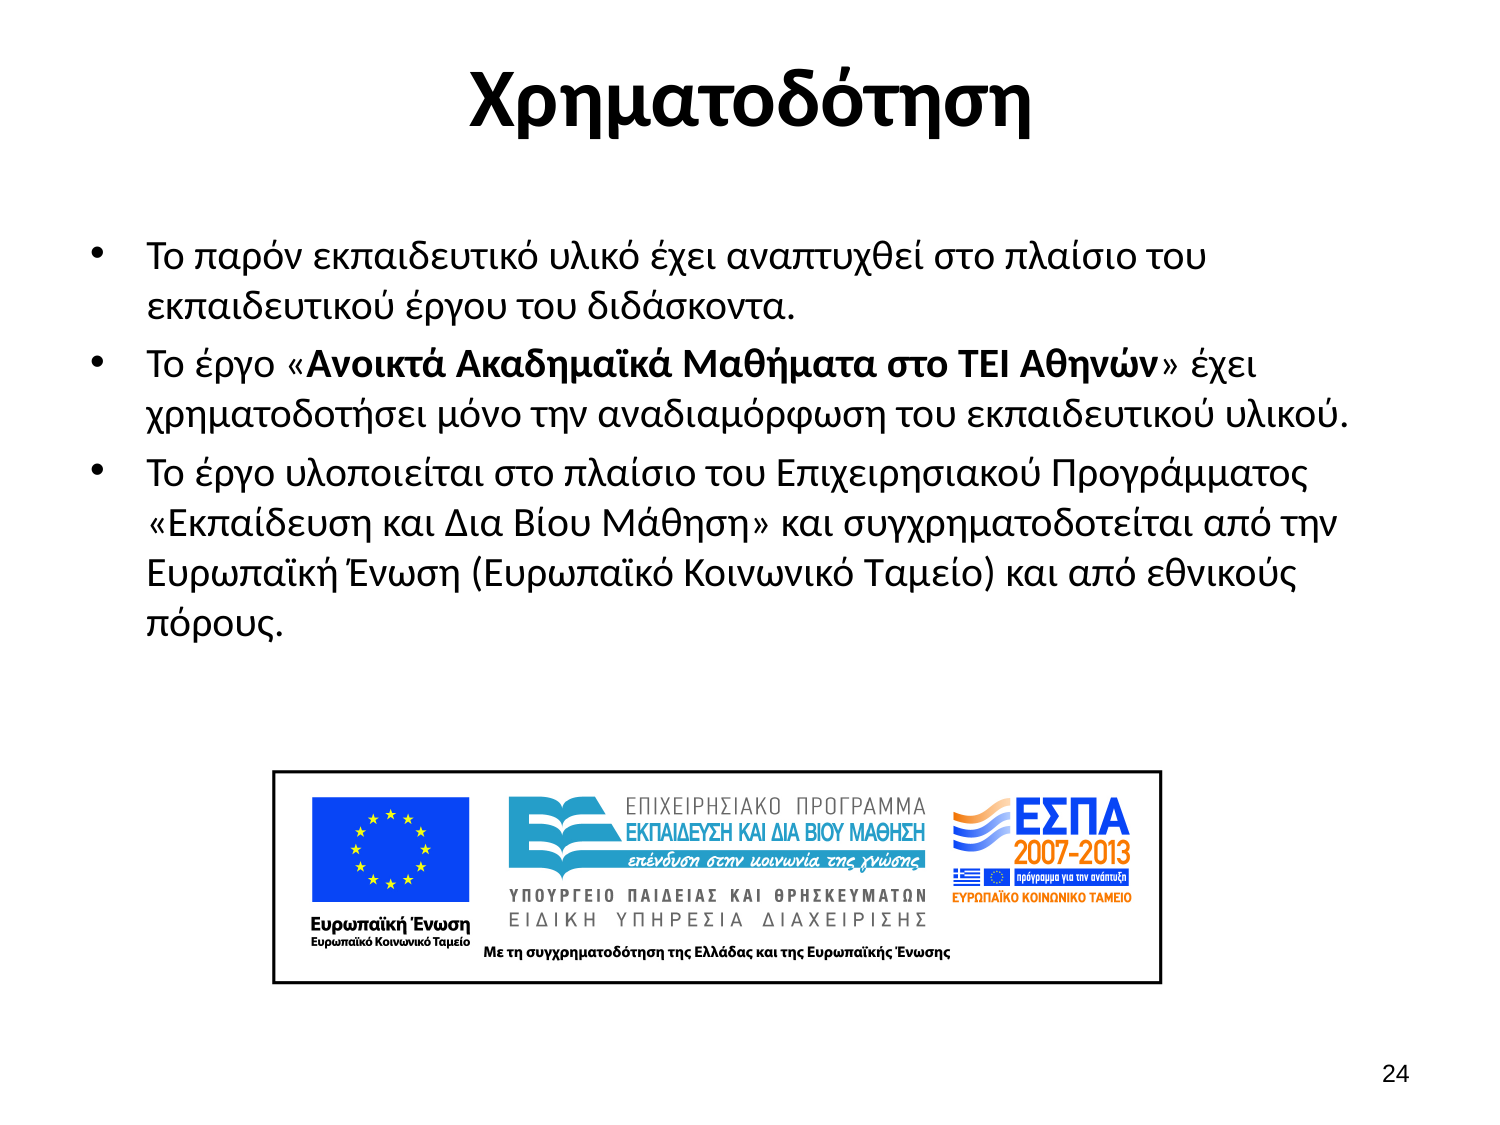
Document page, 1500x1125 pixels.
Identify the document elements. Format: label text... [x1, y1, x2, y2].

title Χρηματοδότηση [76, 19, 1427, 169]
slide_number 23 [1074, 1042, 1425, 1103]
list Το παρόν εκπαιδευτικό υλικό έχει αναπτυχθεί στo πλαίσιo του εκπαιδευτικού έργου του διδάσκοντα. Το έργο «Ανοικτά Ακαδημαϊκά Μαθήματα στο ΤΕΙ Αθηνών» έχει χρηματοδοτήσει μόνο την αναδιαμόρφωση του εκπαιδευτικού υλικού. Το έργο υλοποιείται στο πλαίσιο του Επιχειρησιακού Προγράμματος «Εκπαίδευση και Δια Βίου Μάθηση» και συγχρηματοδοτείται από την Ευρωπαϊκή Ένωση (Ευρωπαϊκό Κοινωνικό Ταμείο) και από εθνικούς πόρους. [75, 219, 1425, 963]
picture [265, 762, 1169, 991]
